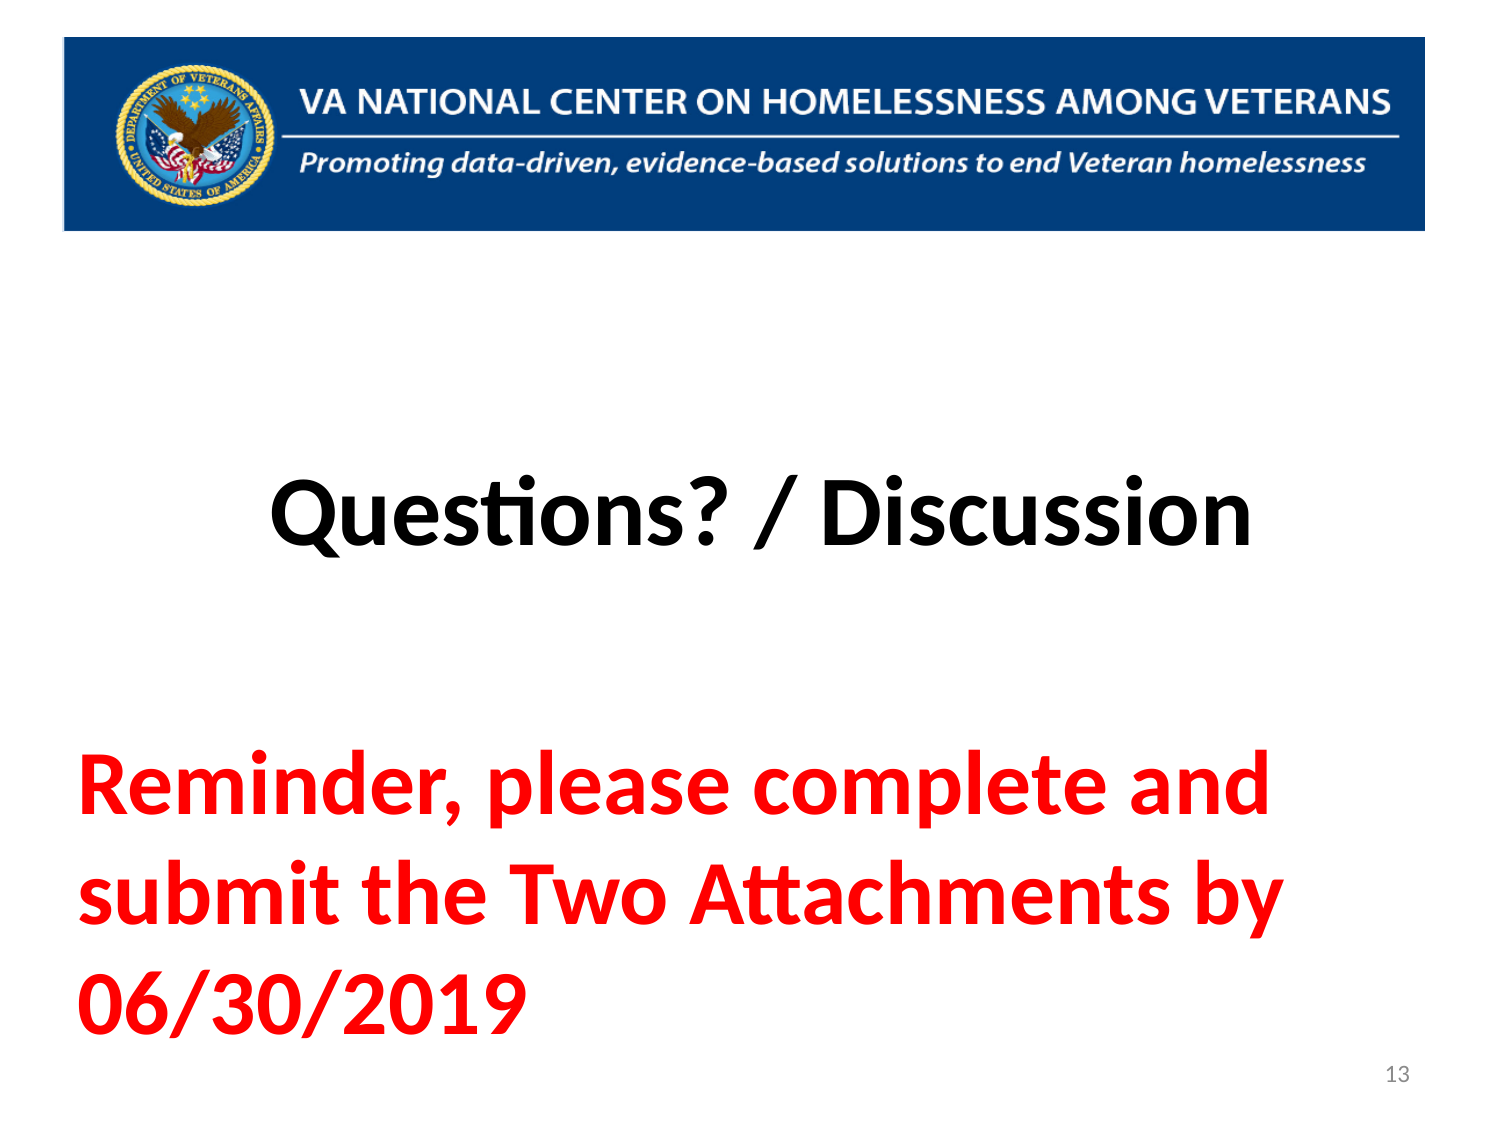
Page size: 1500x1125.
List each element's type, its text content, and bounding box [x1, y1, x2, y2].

picture [62, 37, 1426, 232]
list Questions? / Discussion Reminder, please complete and submit the Two Attachments by 06/30/2019 [62, 437, 1463, 1088]
slide_number 13 [1074, 1042, 1425, 1103]
